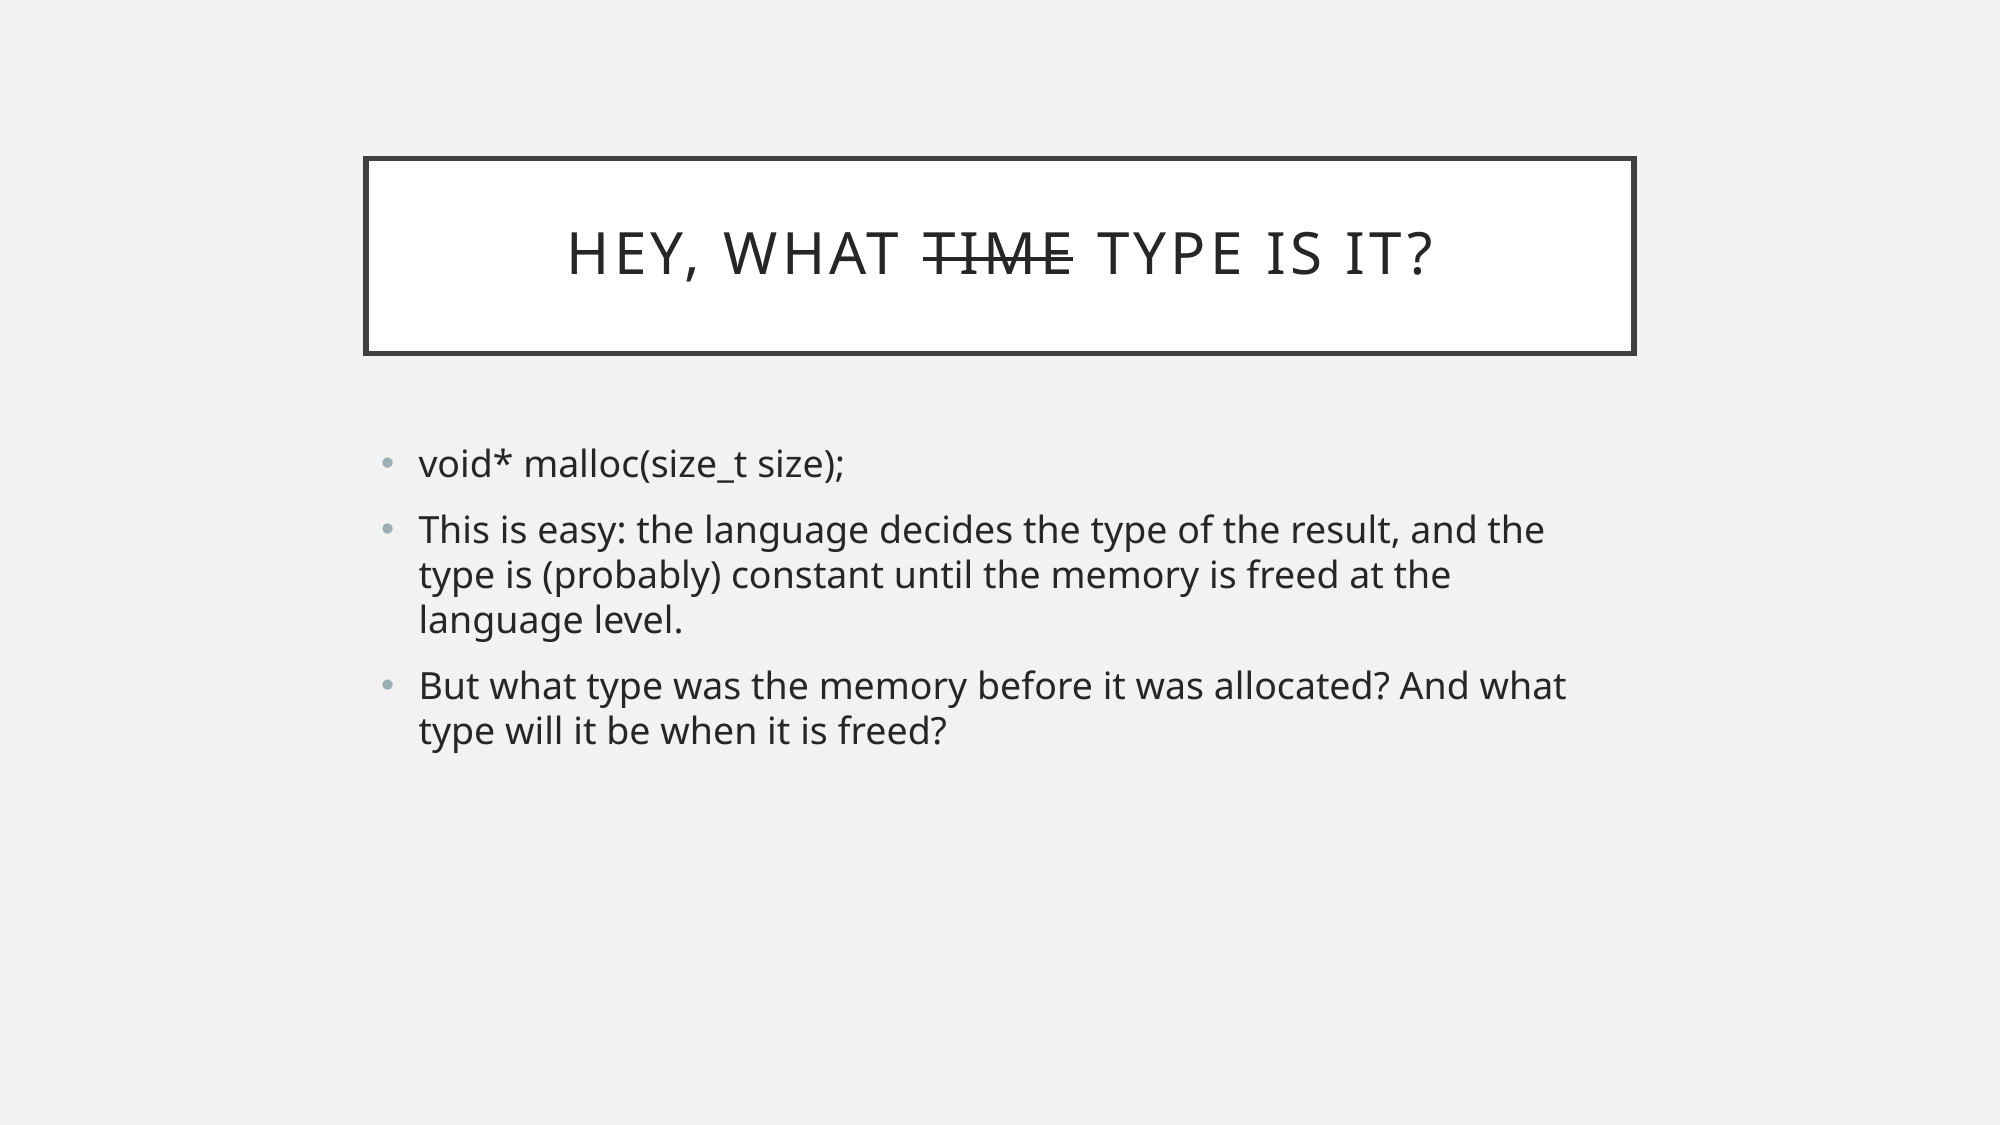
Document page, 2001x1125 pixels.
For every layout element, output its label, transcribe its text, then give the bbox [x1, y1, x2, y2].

list void* malloc(size_t size); This is easy: the language decides the type of the result, and the type is (probably) constant until the memory is freed at the language level. But what type was the memory before it was allocated? And what type will it be when it is freed? [366, 432, 1634, 942]
title Hey, What Time Type Is It? [363, 156, 1637, 356]
